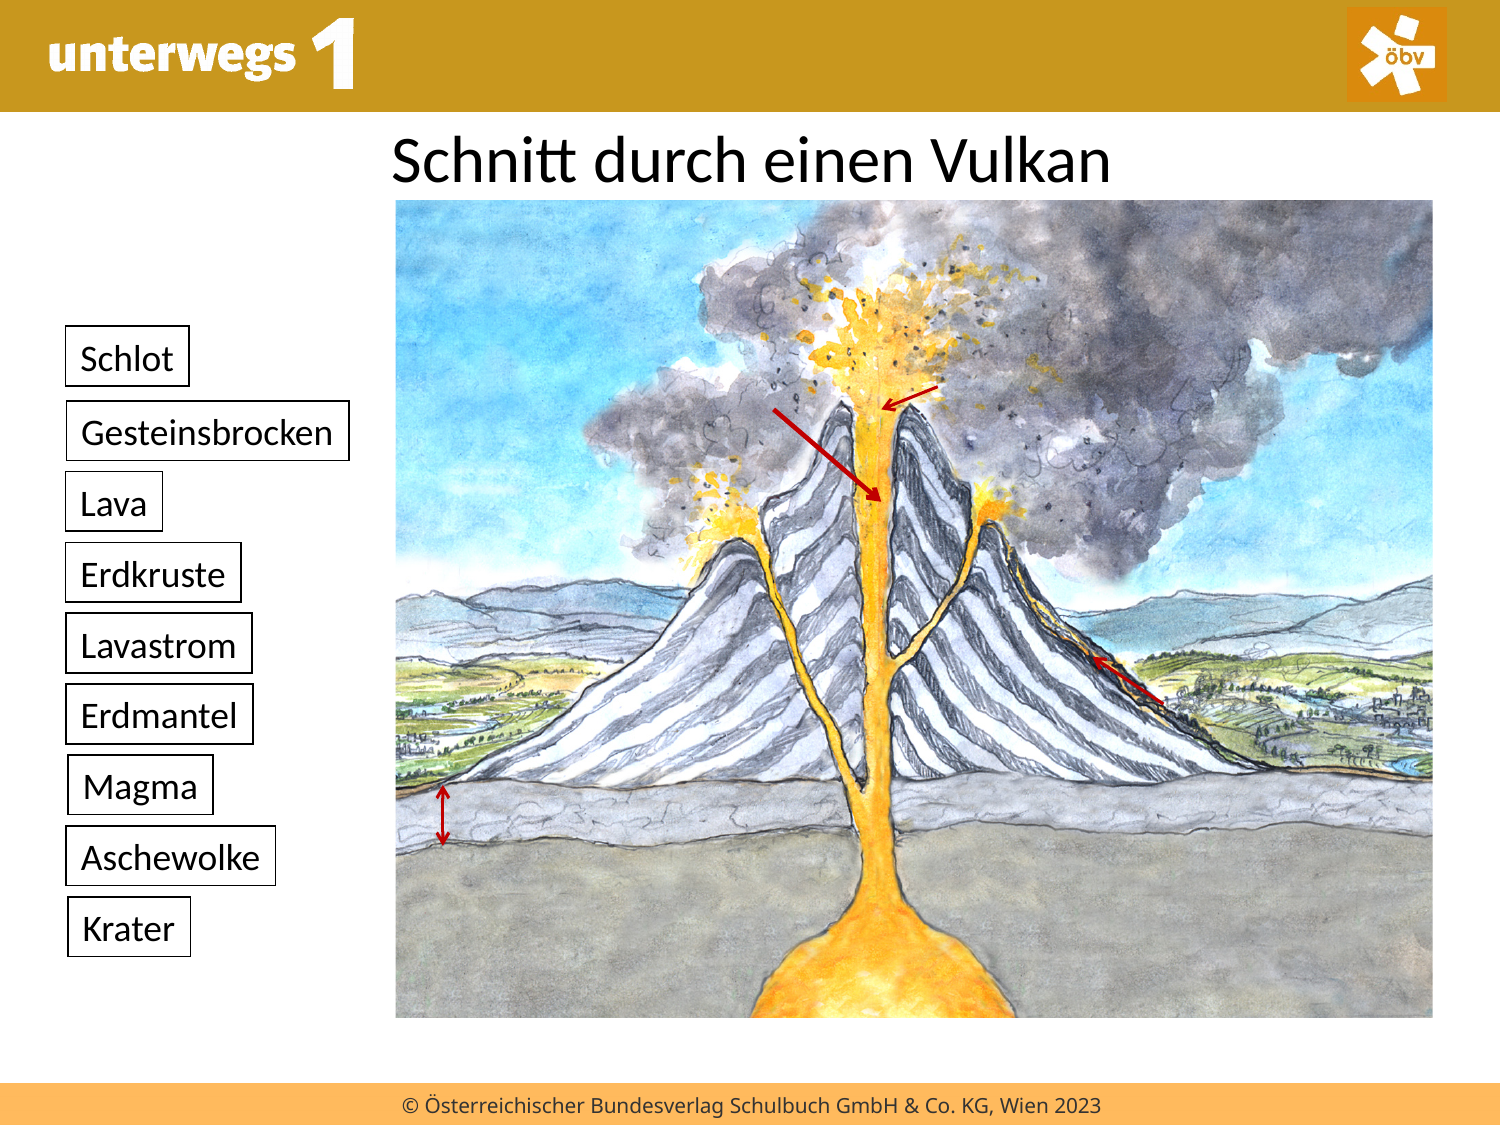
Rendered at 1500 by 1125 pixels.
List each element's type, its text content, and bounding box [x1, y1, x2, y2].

picture [395, 200, 1434, 1019]
text_box Erdkruste [65, 542, 241, 603]
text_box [881, 386, 939, 410]
text_box Magma [67, 754, 214, 815]
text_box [773, 409, 882, 502]
picture [0, 1083, 1500, 1125]
text_box Schnitt durch einen Vulkan [377, 108, 1386, 203]
text_box Schlot [65, 326, 189, 386]
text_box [1092, 656, 1164, 705]
text_box Krater [67, 896, 191, 957]
text_box Lavastrom [65, 613, 252, 673]
text_box Aschewolke [66, 826, 276, 886]
text_box Gesteinsbrocken [66, 400, 349, 461]
text_box Erdmantel [65, 684, 253, 744]
picture [0, 0, 1500, 112]
text_box Lava [65, 471, 163, 532]
